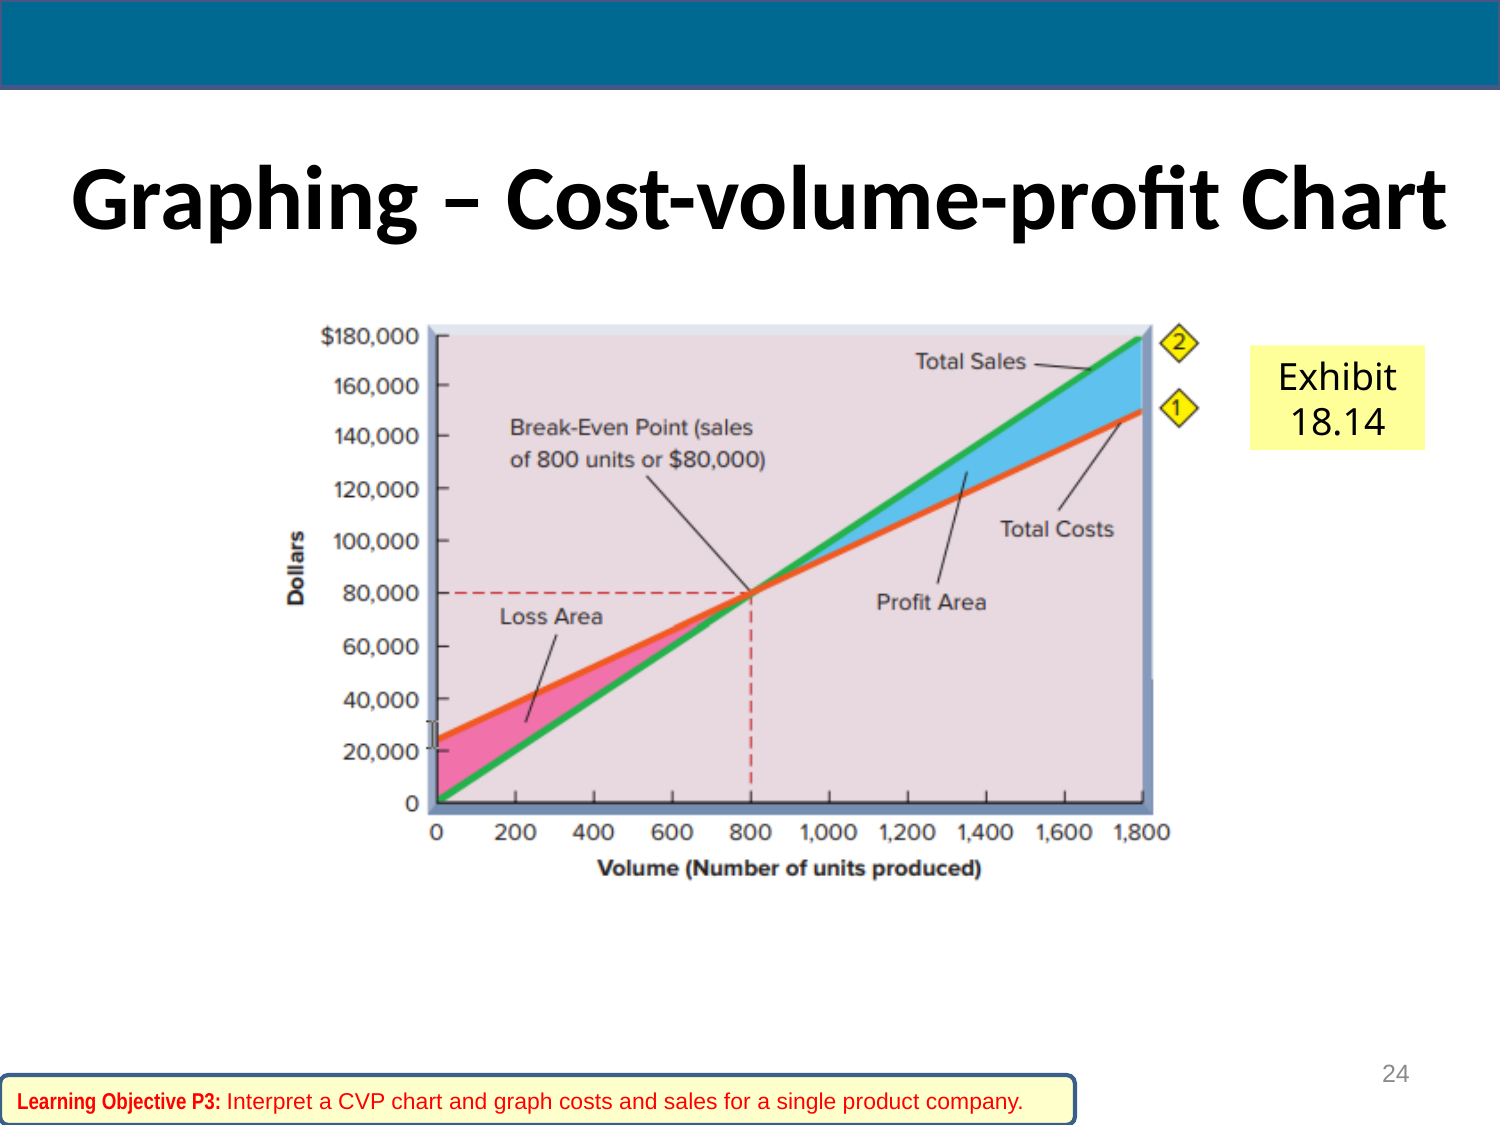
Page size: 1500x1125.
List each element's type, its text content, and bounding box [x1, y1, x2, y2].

picture [267, 298, 1233, 901]
text_box Learning Objective P3: Interpret a CVP chart and graph costs and sales for a single product company. [0, 1074, 1075, 1125]
text_box [0, 0, 1500, 88]
slide_number 24 [1074, 1042, 1425, 1103]
title Graphing – Cost-volume-profit Chart [37, 123, 1485, 262]
text_box Exhibit 18.14 [1250, 345, 1425, 451]
